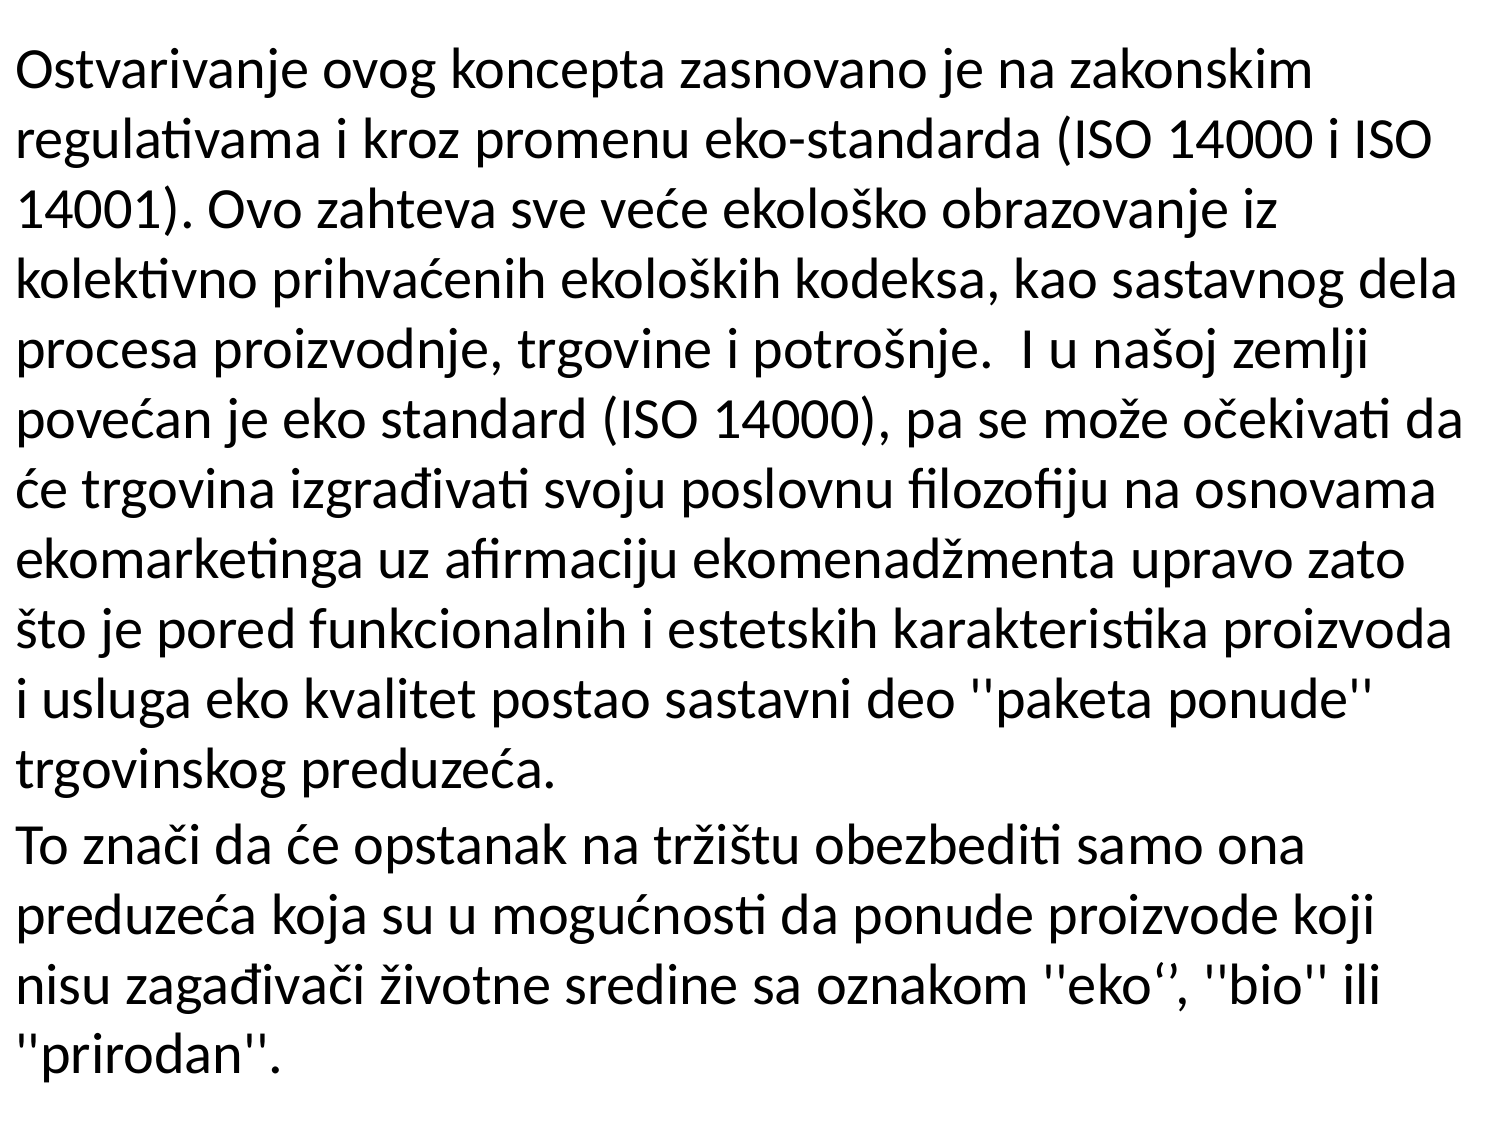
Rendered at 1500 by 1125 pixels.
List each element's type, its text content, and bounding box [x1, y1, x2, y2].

list To znači da će opstanak na tržištu obezbediti samo ona preduzeća koja su u mogućnosti da ponude proizvode koji nisu zagađivači životne sredine sa oznakom ''eko‘’, ''bio'' ili ''prirodan''. [0, 798, 1500, 1125]
title Ostvarivanje ovog koncepta zasnovano je na zakonskim regulativama i kroz promenu eko-standarda (ISO 14000 i ISO 14001). Ovo zahteva sve veće ekološko obrazovanje iz kolektivno prihvaćenih ekoloških kodeksa, kao sastavnog dela procesa proizvodnje, trgovine i potrošnje. I u našoj zemlji povećan je eko standard (ISO 14000), pa se može očekivati da će trgovina izgrađivati svoju poslovnu filozofiju na osnovama ekomarketinga uz afirmaciju ekomenadžmenta upravo zato što je pored funkcionalnih i estetskih karakteristika proizvoda i usluga eko kvalitet postao sastavni deo ''paketa ponude'' trgovinskog preduzeća. [0, 45, 1483, 646]
